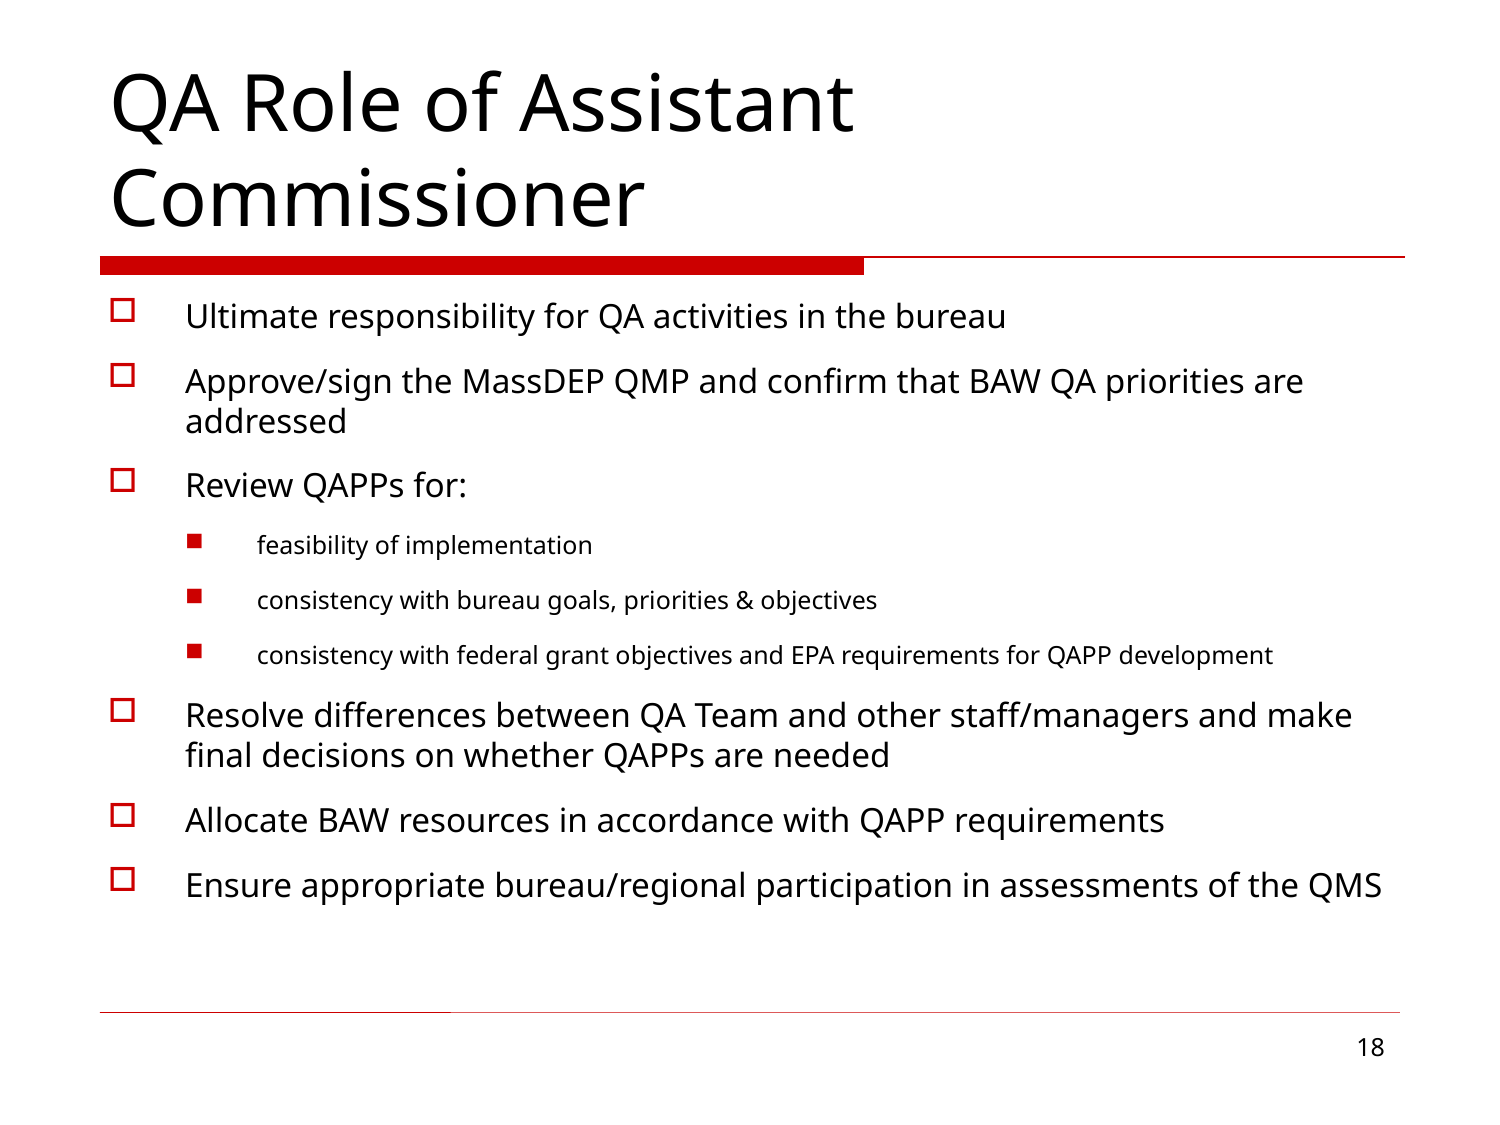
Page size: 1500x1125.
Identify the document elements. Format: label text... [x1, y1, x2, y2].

slide_number 18 [1074, 1024, 1401, 1103]
list Ultimate responsibility for QA activities in the bureau Approve/sign the MassDEP QMP and confirm that BAW QA priorities are addressed Review QAPPs for: feasibility of implementation consistency with bureau goals, priorities & objectives consistency with federal grant objectives and EPA requirements for QAPP development Resolve differences between QA Team and other staff/managers and make final decisions on whether QAPPs are needed Allocate BAW resources in accordance with QAPP requirements Ensure appropriate bureau/regional participation in assessments of the QMS [92, 287, 1406, 988]
title QA Role of Assistant Commissioner [93, 49, 1407, 250]
